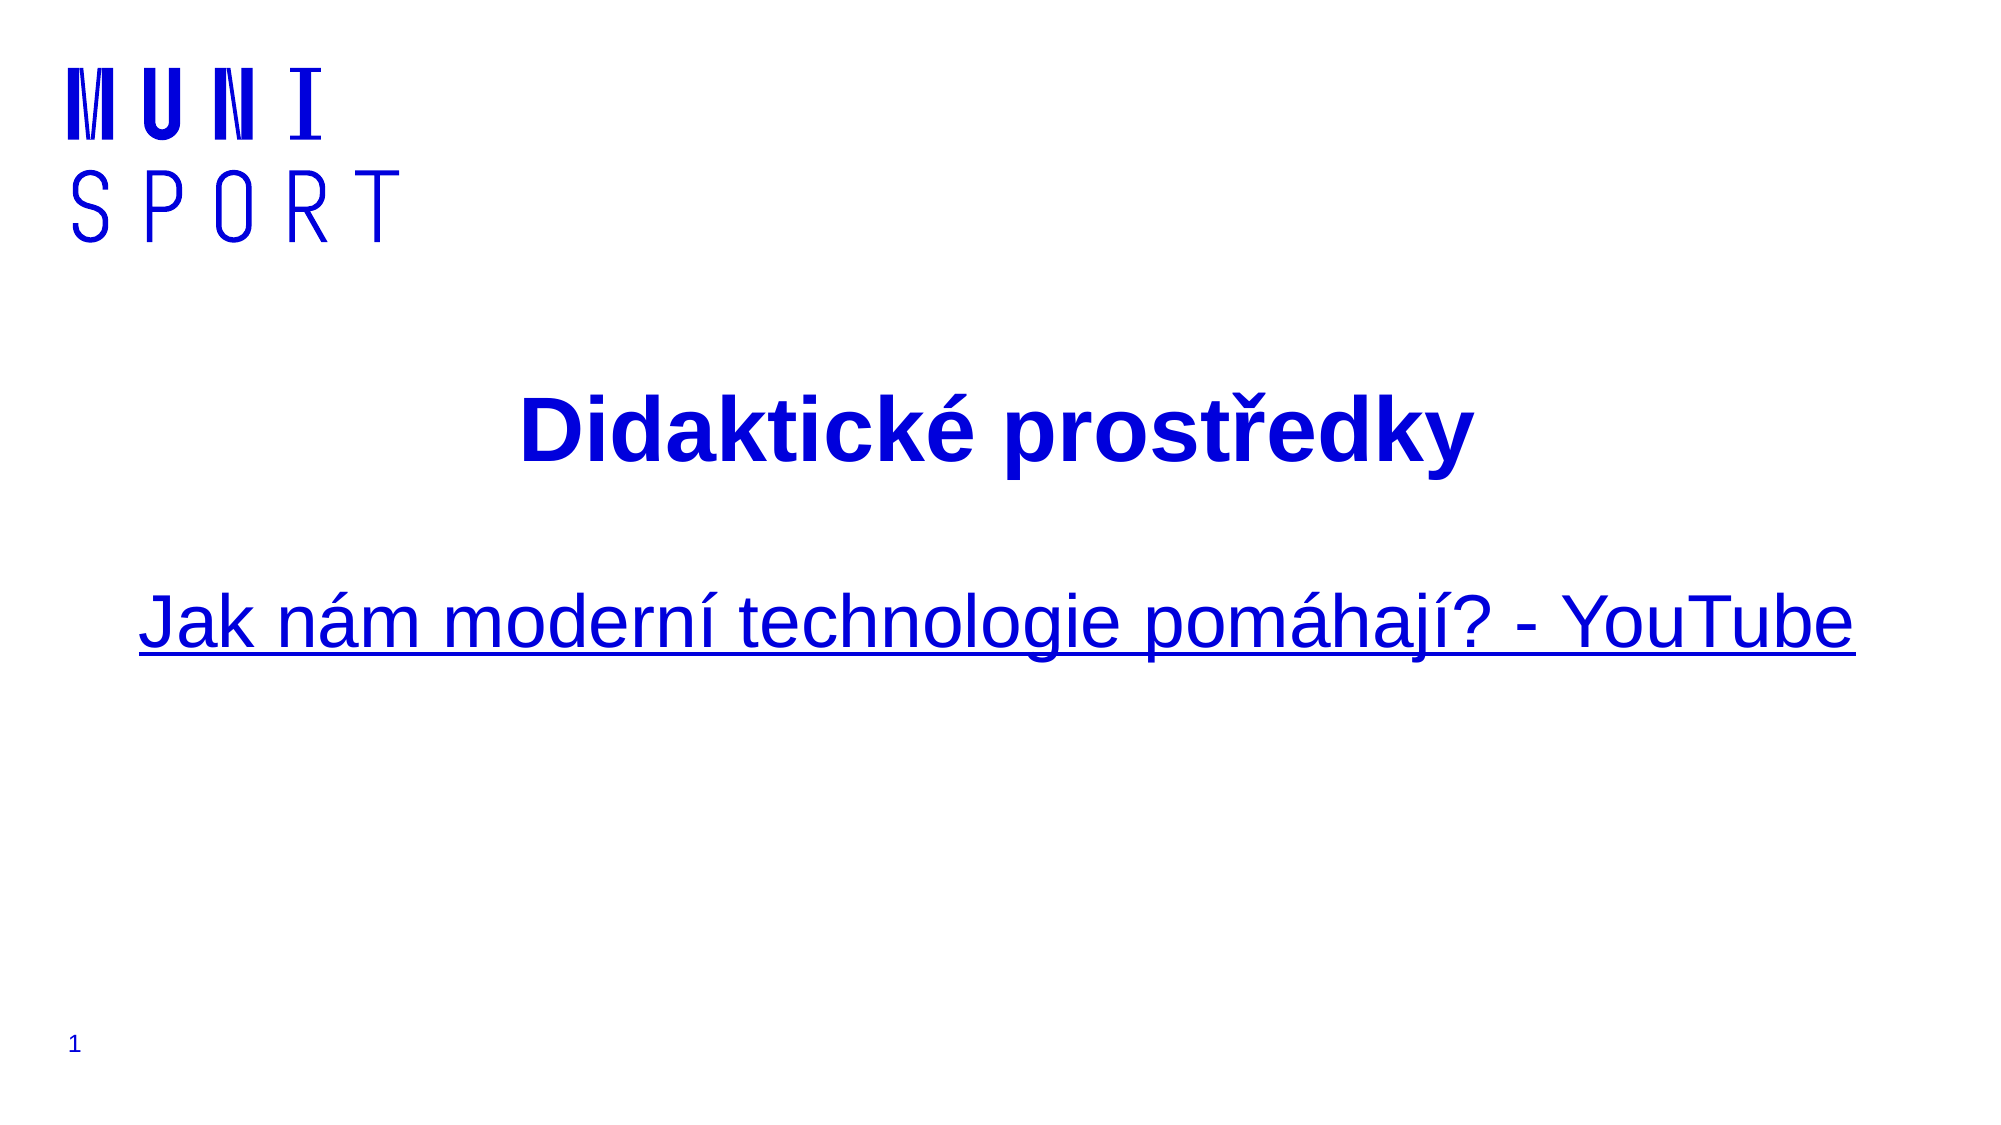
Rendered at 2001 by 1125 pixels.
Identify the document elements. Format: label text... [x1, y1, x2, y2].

slide_number 1 [67, 1021, 110, 1063]
title Didaktické prostředky Jak nám moderní technologie pomáhají? - YouTube [65, 387, 1930, 796]
